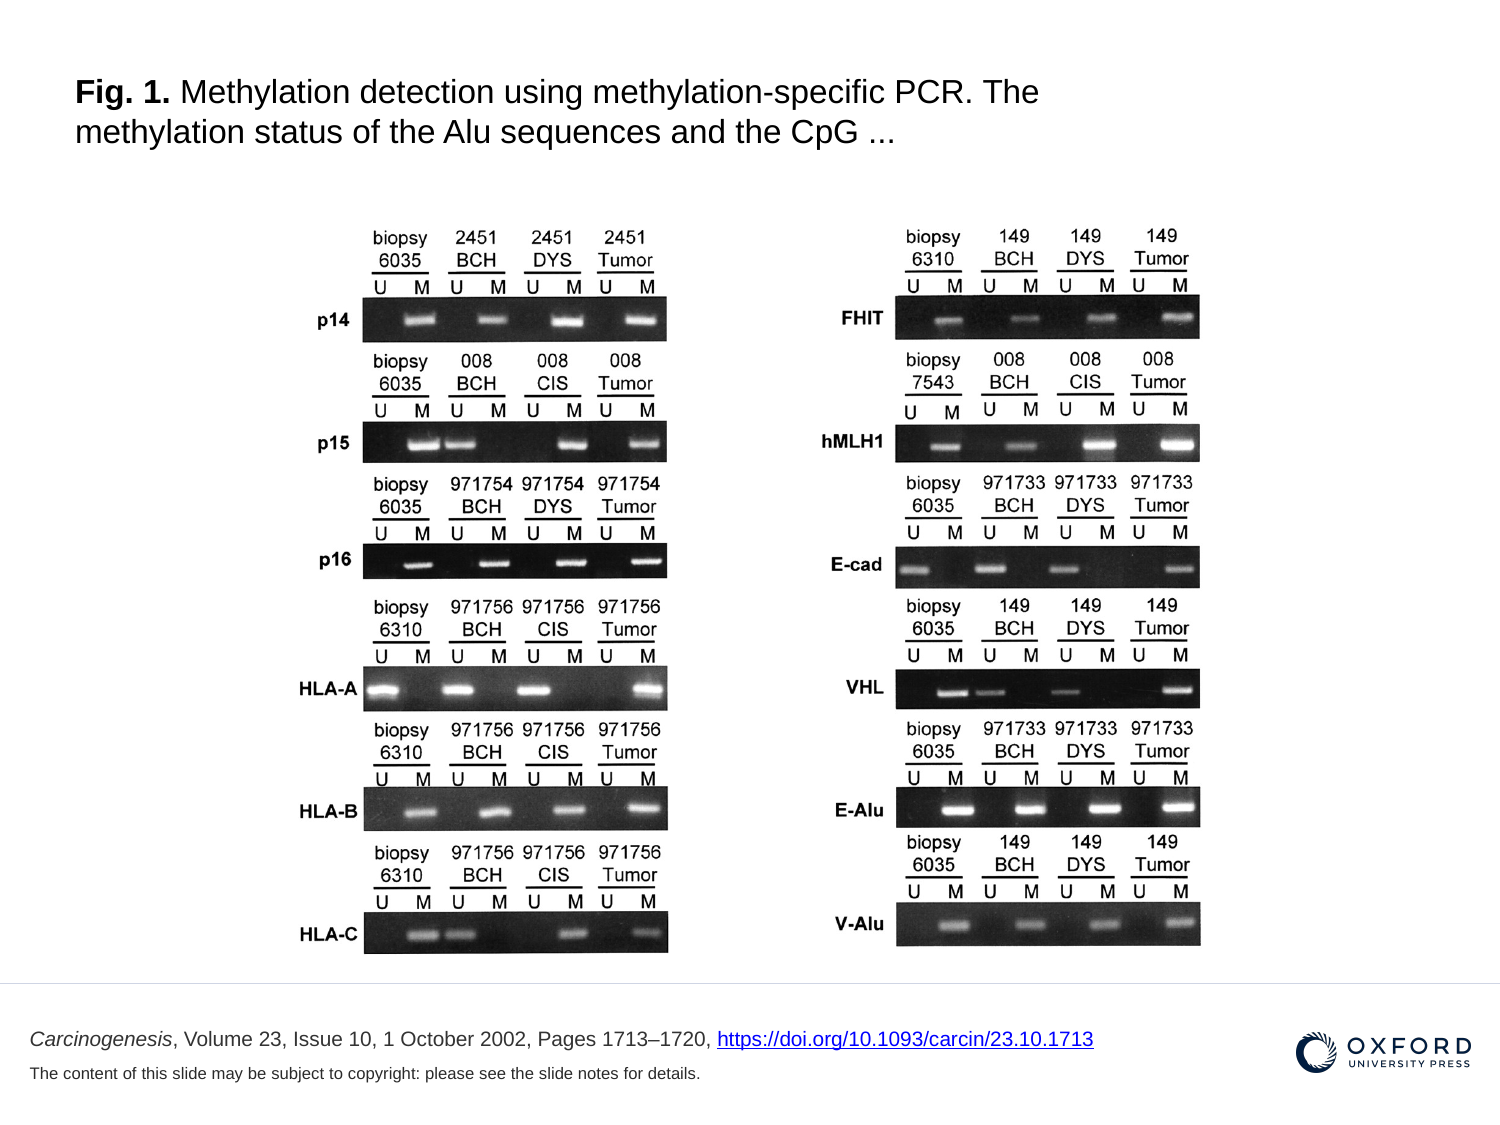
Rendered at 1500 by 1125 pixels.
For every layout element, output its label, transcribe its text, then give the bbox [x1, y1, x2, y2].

footer Carcinogenesis, Volume 23, Issue 10, 1 October 2002, Pages 1713–1720, https://doi.org/10.1093/carcin/23.10.1713 The content of this slide may be subject to copyright: please see the slide notes for details. [0, 983, 1260, 1125]
picture [293, 224, 1206, 957]
picture [1296, 1032, 1471, 1073]
title Fig. 1. Methylation detection using methylation-specific PCR. The methylation status of the Alu sequences and the CpG ... [75, 69, 1078, 171]
